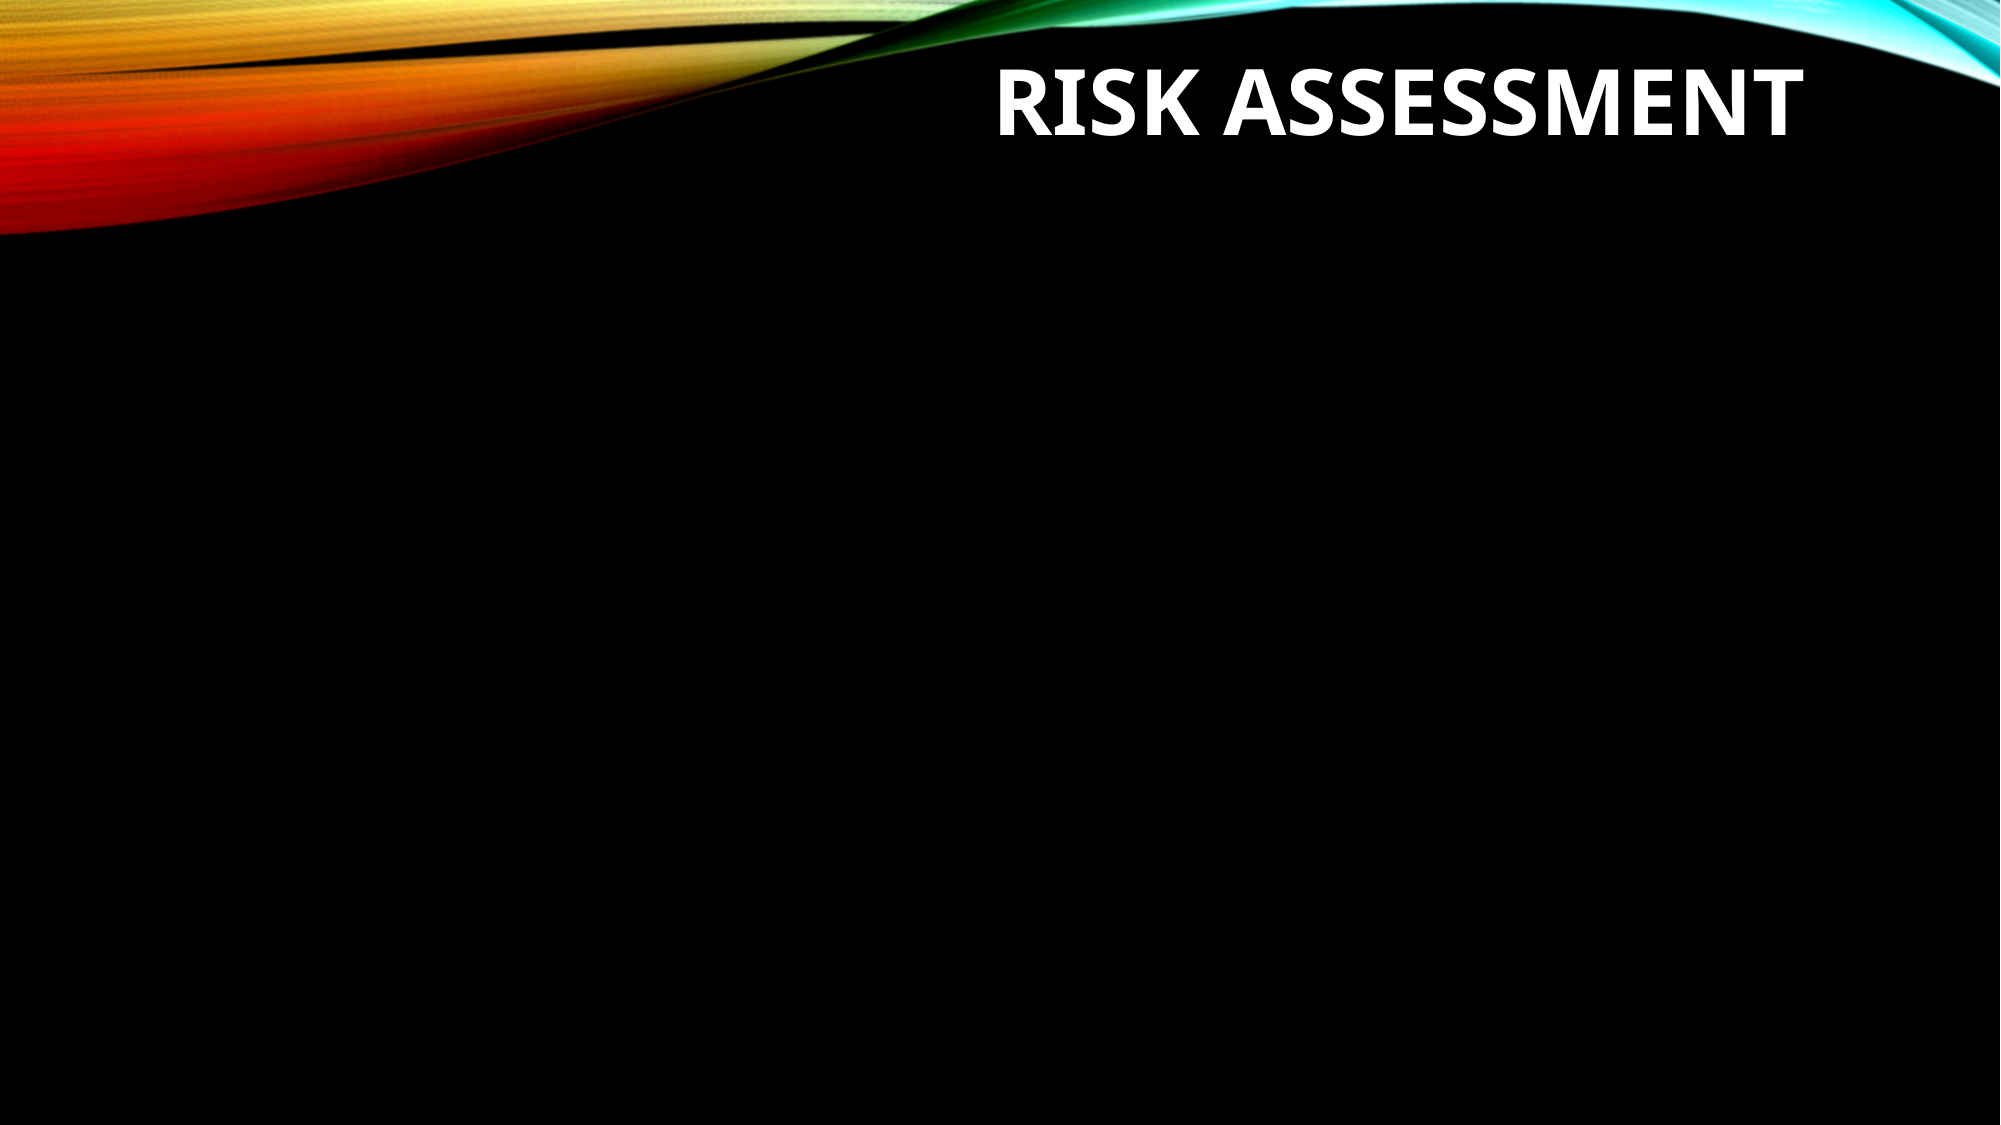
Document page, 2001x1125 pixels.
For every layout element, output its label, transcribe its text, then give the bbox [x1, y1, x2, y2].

title Risk Assessment [408, 0, 1822, 213]
picture [0, 0, 2000, 237]
